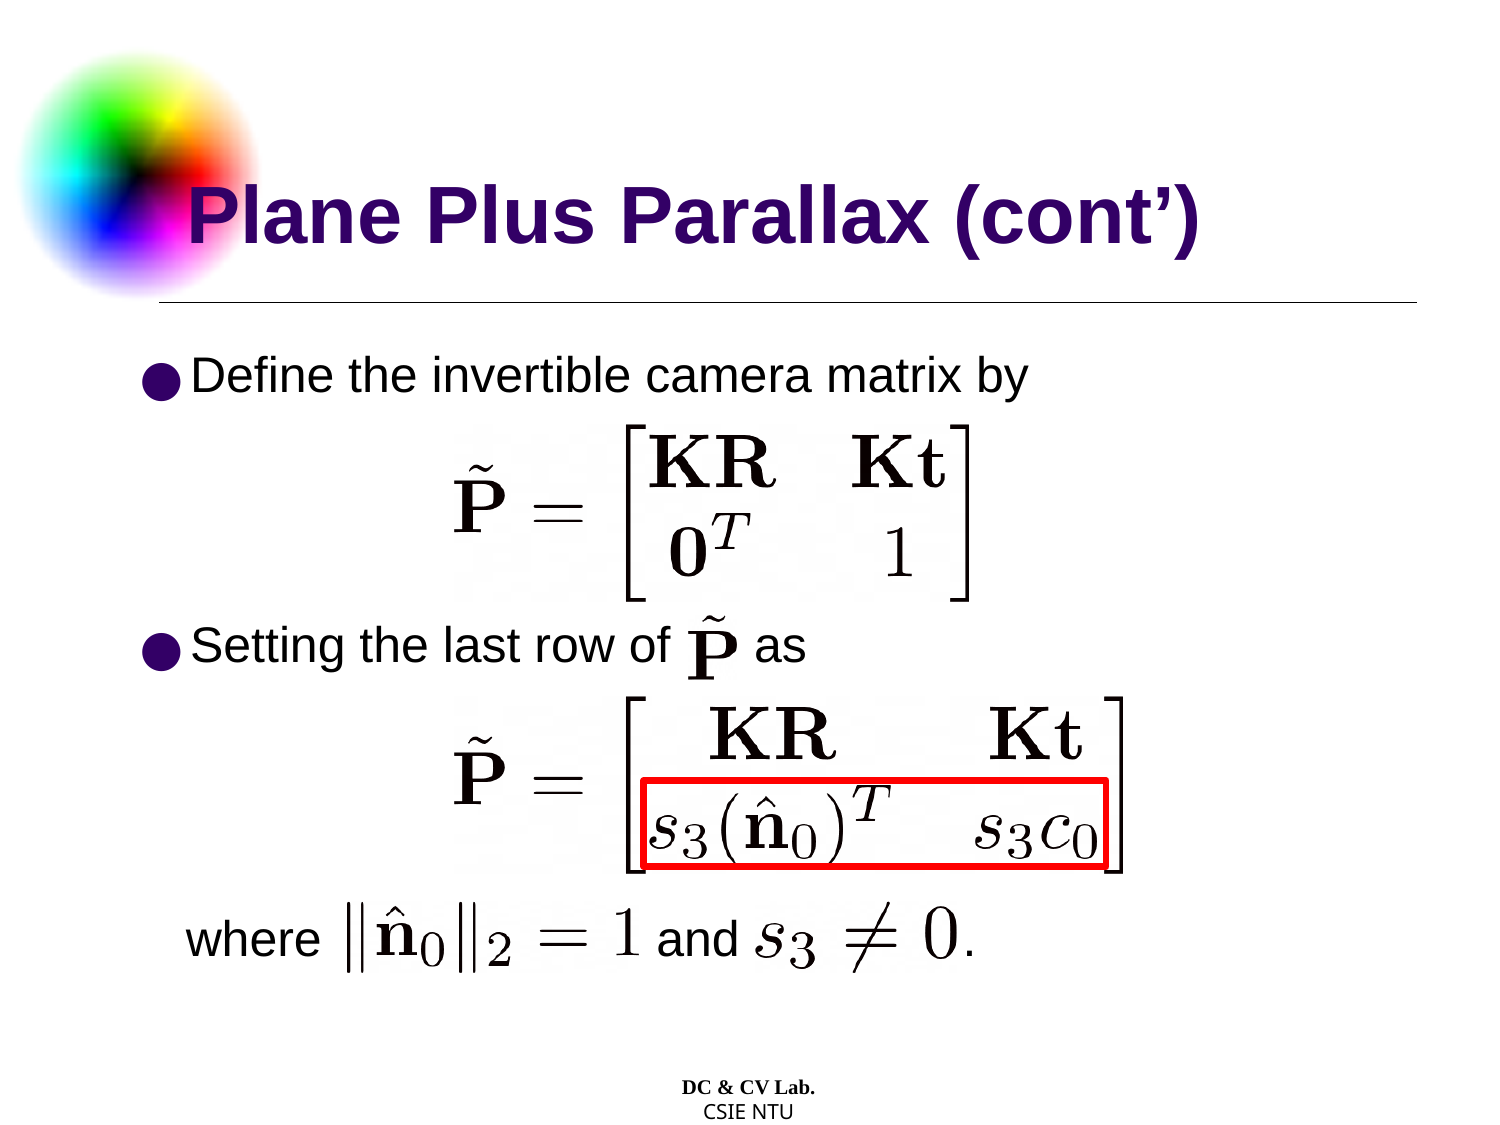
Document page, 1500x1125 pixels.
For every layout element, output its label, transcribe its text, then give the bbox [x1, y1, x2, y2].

picture [453, 423, 970, 602]
picture [688, 614, 737, 681]
picture [0, 42, 272, 318]
title Plane Plus Parallax (cont’) [171, 54, 1500, 268]
footer DC & CV Lab. CSIE NTU [511, 1066, 987, 1125]
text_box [170, 696, 1124, 976]
